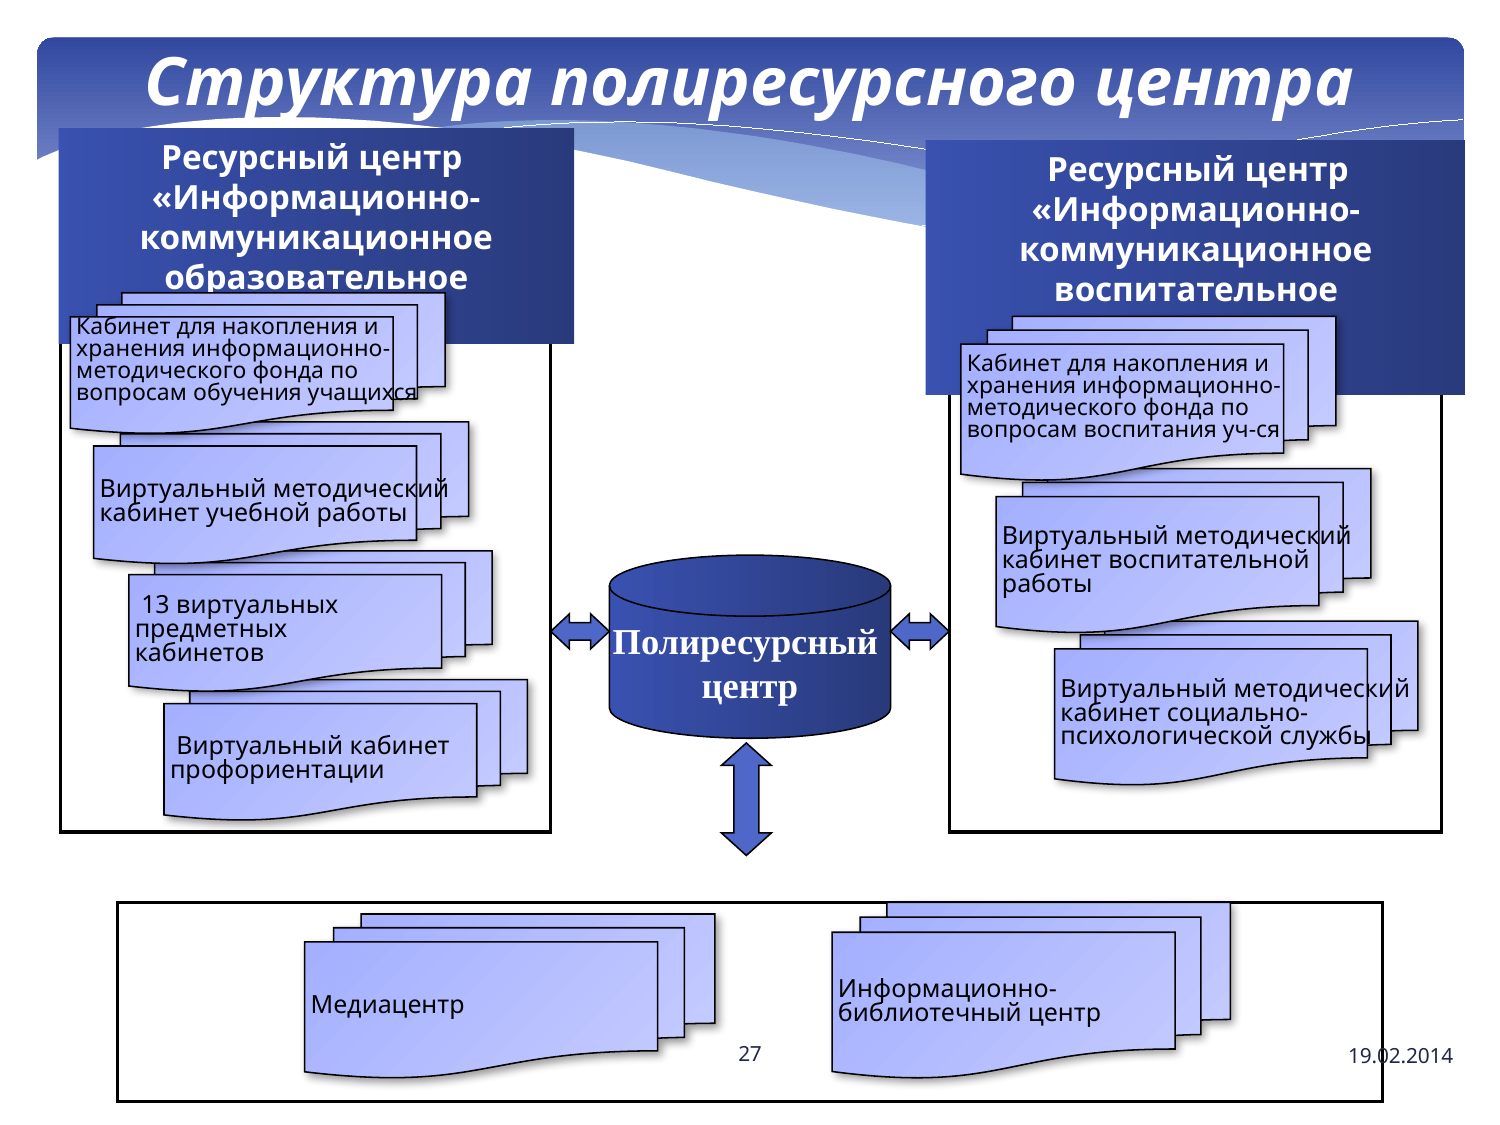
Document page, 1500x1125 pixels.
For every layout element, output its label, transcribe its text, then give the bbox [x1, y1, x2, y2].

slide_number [847, 1025, 1469, 1086]
text_box Кабинет для накопления и хранения информационно- методического фонда по вопросам обучения учащихся [70, 292, 446, 434]
text_box Ресурсный центр «Информационно- коммуникационное образовательное пространство» [58, 128, 575, 344]
text_box [721, 742, 772, 856]
text_box Полиресурсный центр [609, 555, 891, 739]
text_box [949, 395, 1442, 832]
text_box Медиацентр [304, 913, 715, 1078]
slide_number 27 [654, 1025, 846, 1086]
text_box Виртуальный методический кабинет учебной работы [93, 421, 469, 564]
text_box Виртуальный методический кабинет воспитательной работы [996, 468, 1371, 633]
text_box [890, 613, 950, 649]
text_box Информационно- библиотечный центр [832, 902, 1231, 1074]
text_box [550, 613, 610, 649]
text_box Виртуальный методический кабинет социально- психологической службы [1054, 621, 1418, 785]
text_box 13 виртуальных предметных кабинетов [128, 550, 493, 692]
text_box Ресурсный центр «Информационно-коммуникационное воспитательное пространство» [925, 140, 1465, 395]
text_box [60, 344, 551, 832]
text_box [117, 902, 1383, 1102]
text_box Кабинет для накопления и хранения информационно- методического фонда по вопросам воспитания уч-ся [960, 316, 1336, 481]
text_box Структура полиресурсного центра [35, 31, 1465, 126]
